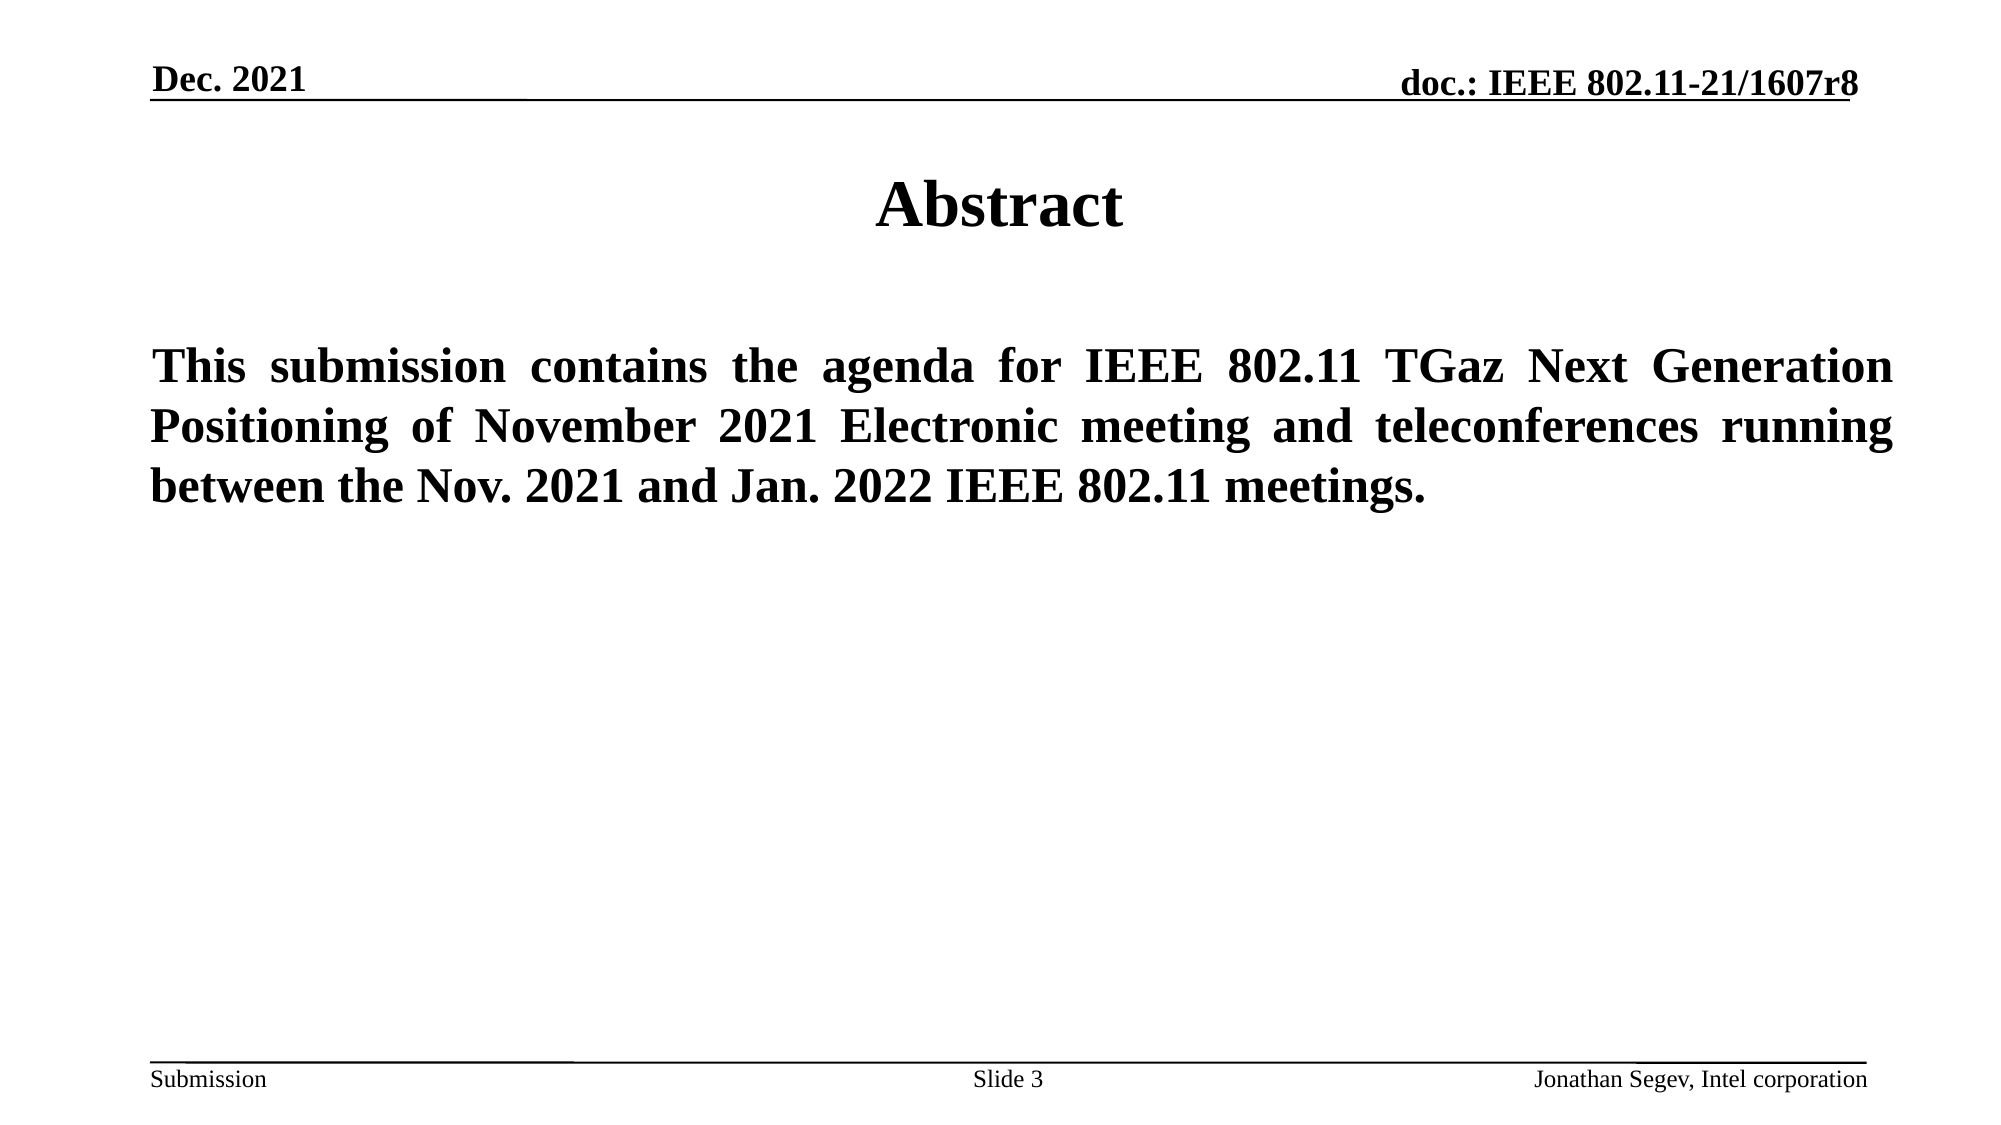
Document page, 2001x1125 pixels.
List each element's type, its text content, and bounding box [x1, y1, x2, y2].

slide_number Slide 3 [950, 1061, 1067, 1123]
title Abstract [149, 112, 1850, 288]
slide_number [152, 54, 563, 100]
list This submission contains the agenda for IEEE 802.11 TGaz Next Generation Positioning of November 2021 Electronic meeting and teleconferences running between the Nov. 2021 and Jan. 2022 IEEE 802.11 meetings. [78, 324, 1910, 1000]
footer Jonathan Segev, Intel corporation [1171, 1061, 1869, 1093]
